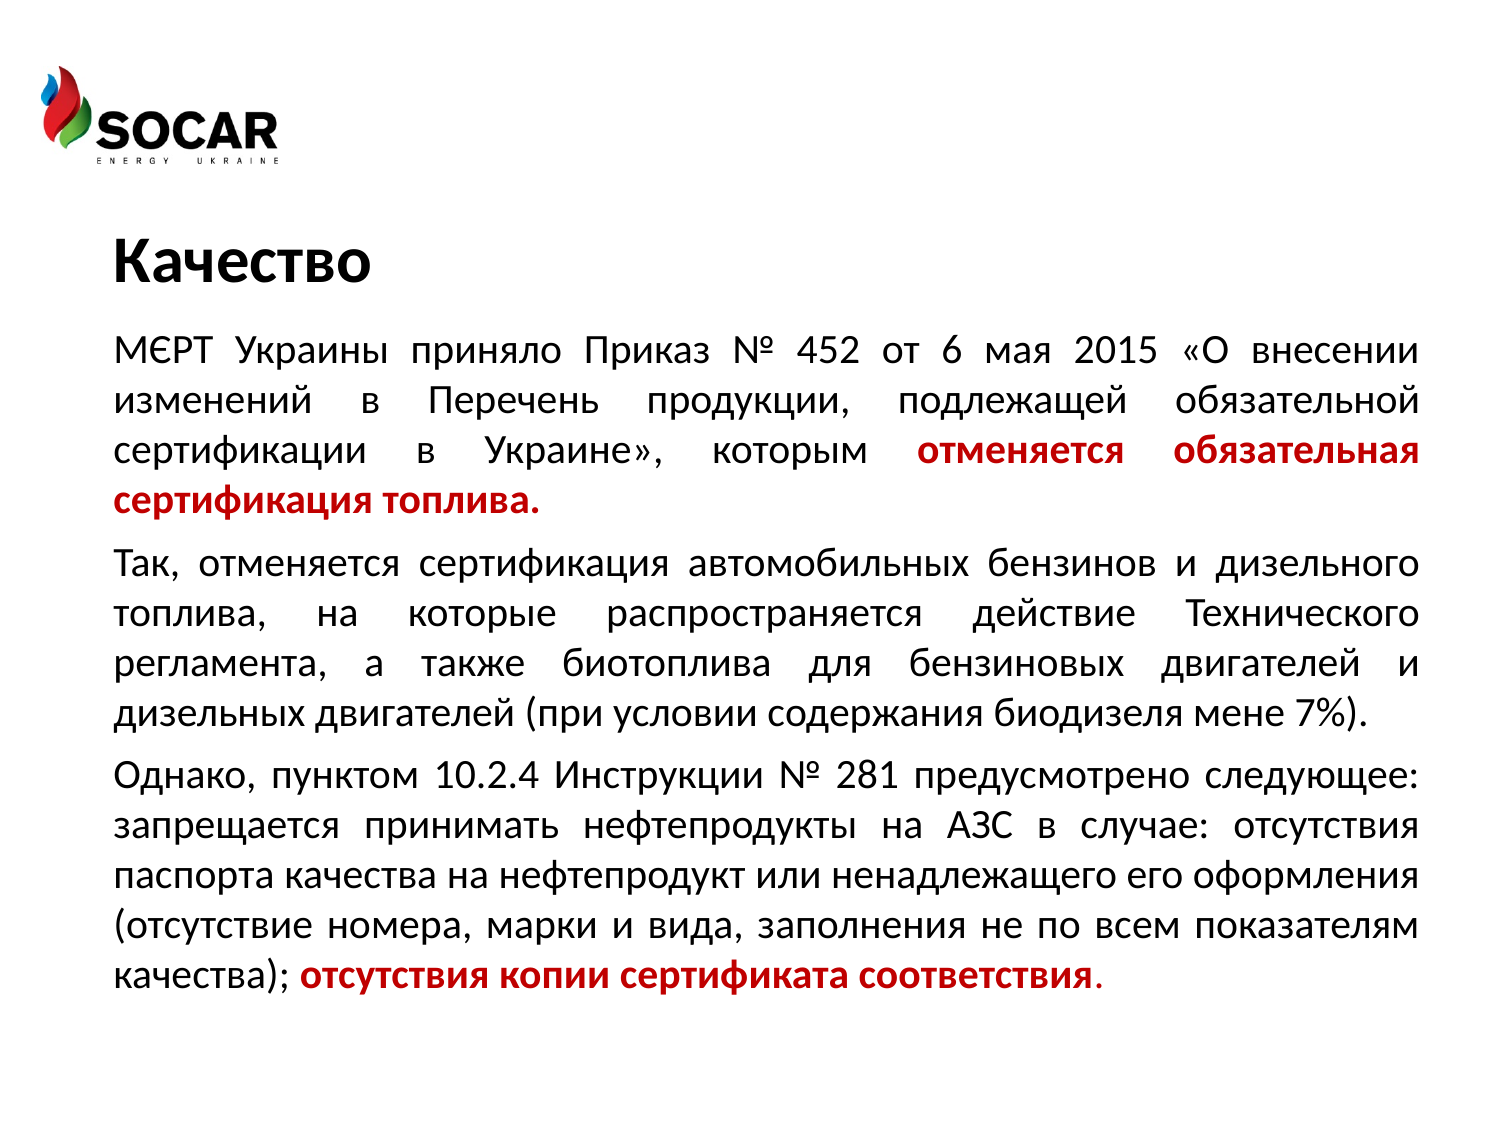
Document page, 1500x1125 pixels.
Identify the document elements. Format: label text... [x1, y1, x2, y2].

picture [40, 66, 278, 164]
text_box МЄРТ Украины приняло Приказ № 452 от 6 мая 2015 «О внесении изменений в Перечень продукции, подлежащей обязательной сертификации в Украине», которым отменяется обязательная сертификация топлива. Так, отменяется сертификация автомобильных бензинов и дизельного топлива, на которые распространяется действие Технического регламента, а также биотоплива для бензиновых двигателей и дизельных двигателей (при условии содержания биодизеля мене 7%). Однако, пунктом 10.2.4 Инструкции № 281 предусмотрено следующее: запрещается принимать нефтепродукты на АЗС в случае: отсутствия паспорта качества на нефтепродукт или ненадлежащего его оформления (отсутствие номера, марки и вида, заполнения не по всем показателям качества); отсутствия копии сертификата соответствия. [98, 314, 1435, 1125]
title Качество [98, 208, 1500, 355]
